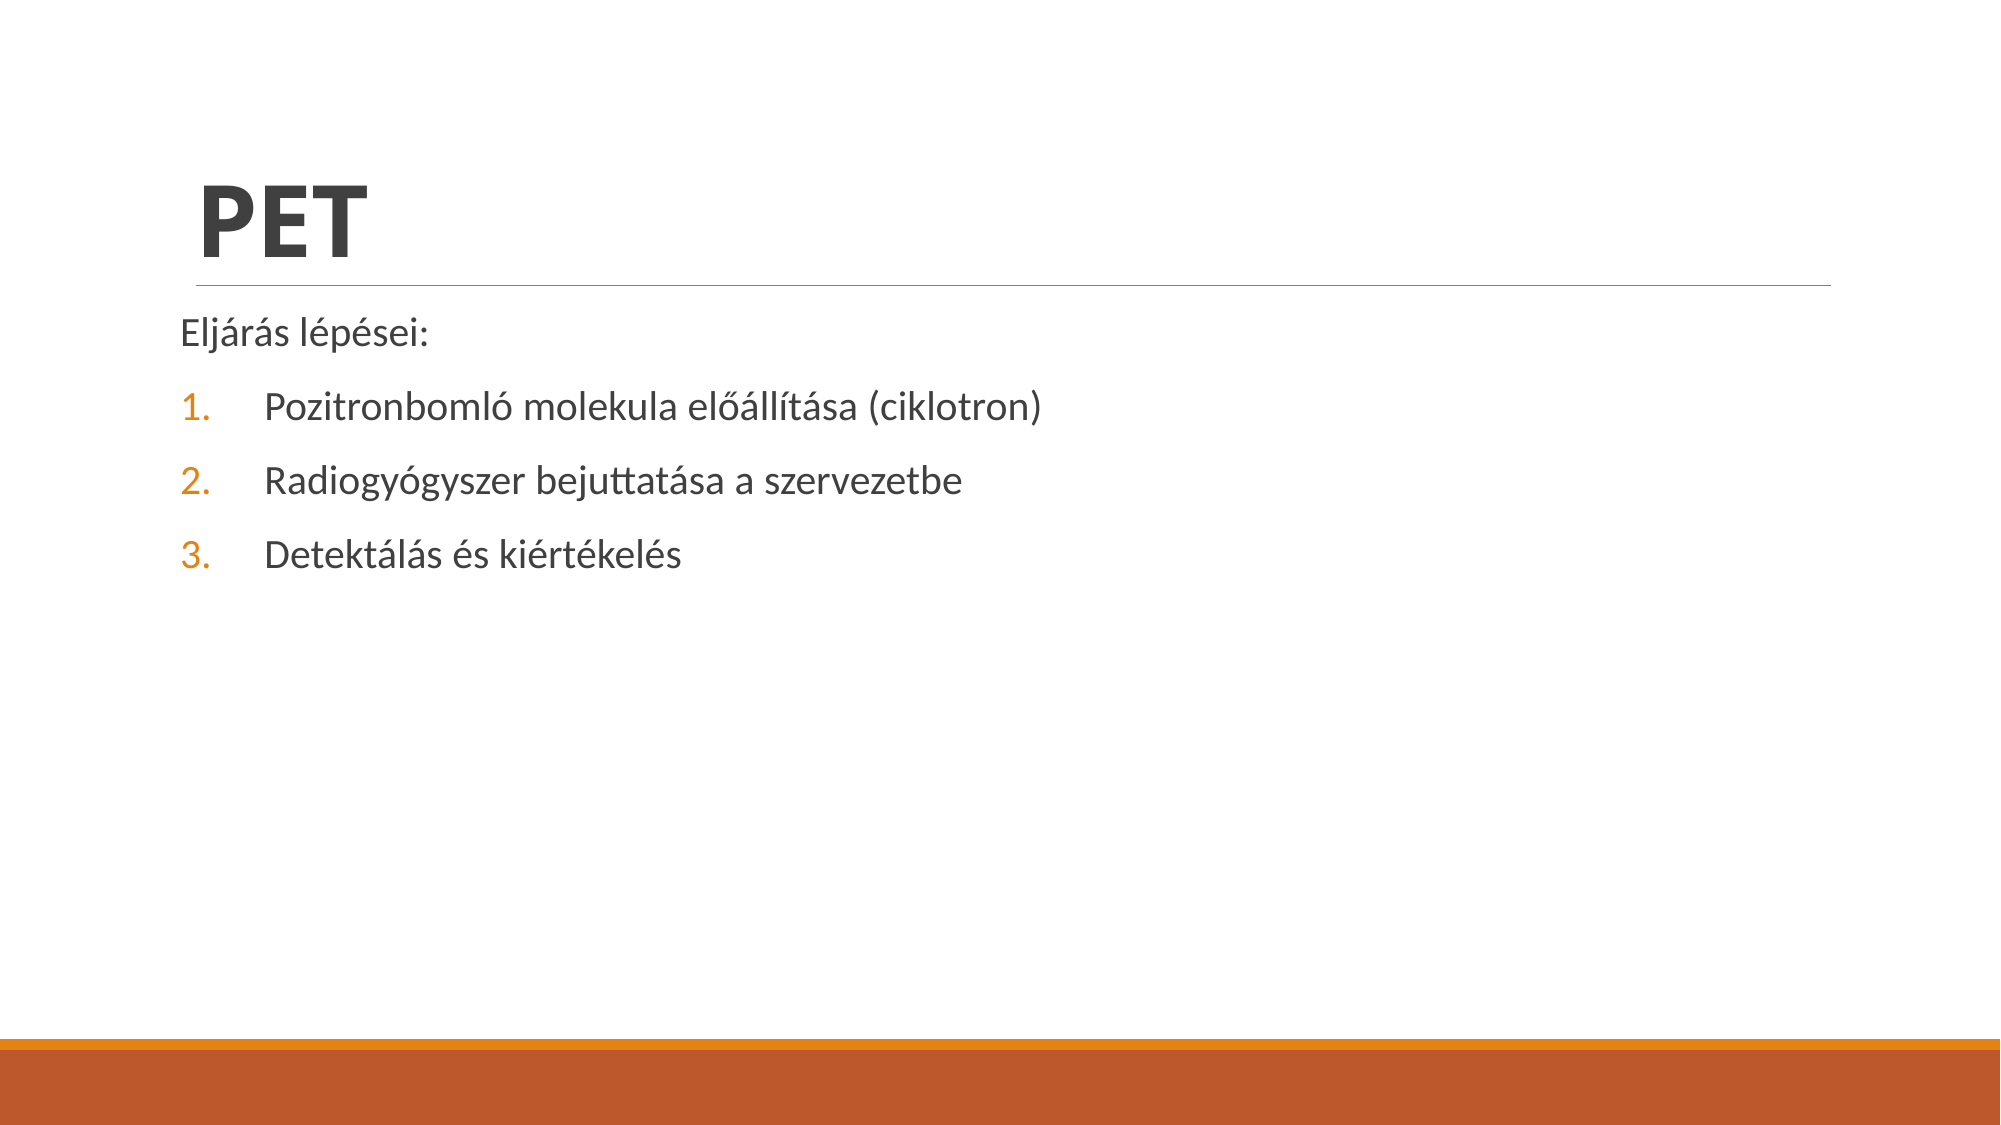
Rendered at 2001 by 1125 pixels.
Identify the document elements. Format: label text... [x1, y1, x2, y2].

title PET [180, 47, 1830, 285]
list Eljárás lépései: Pozitronbomló molekula előállítása (ciklotron) Radiogyógyszer bejuttatása a szervezetbe Detektálás és kiértékelés [180, 302, 1830, 963]
